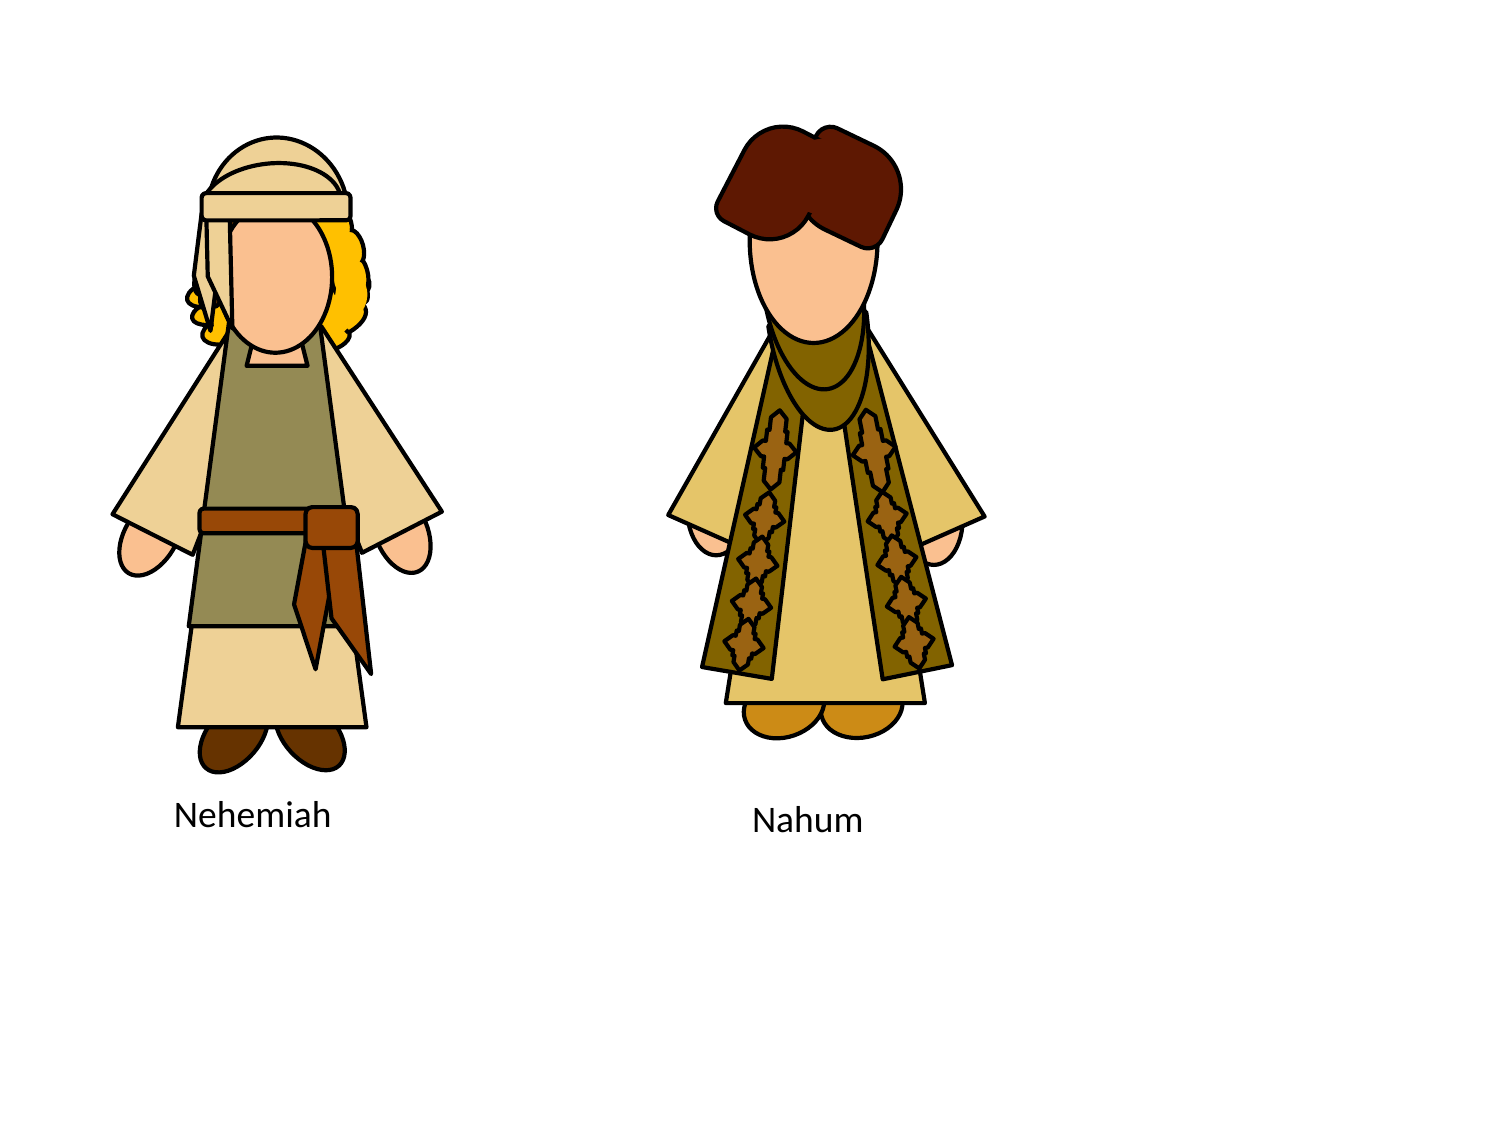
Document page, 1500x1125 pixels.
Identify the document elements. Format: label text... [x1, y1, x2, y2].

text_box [124, 137, 428, 779]
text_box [687, 124, 963, 738]
text_box Nehemiah [159, 788, 355, 843]
text_box Nahum [737, 787, 933, 848]
